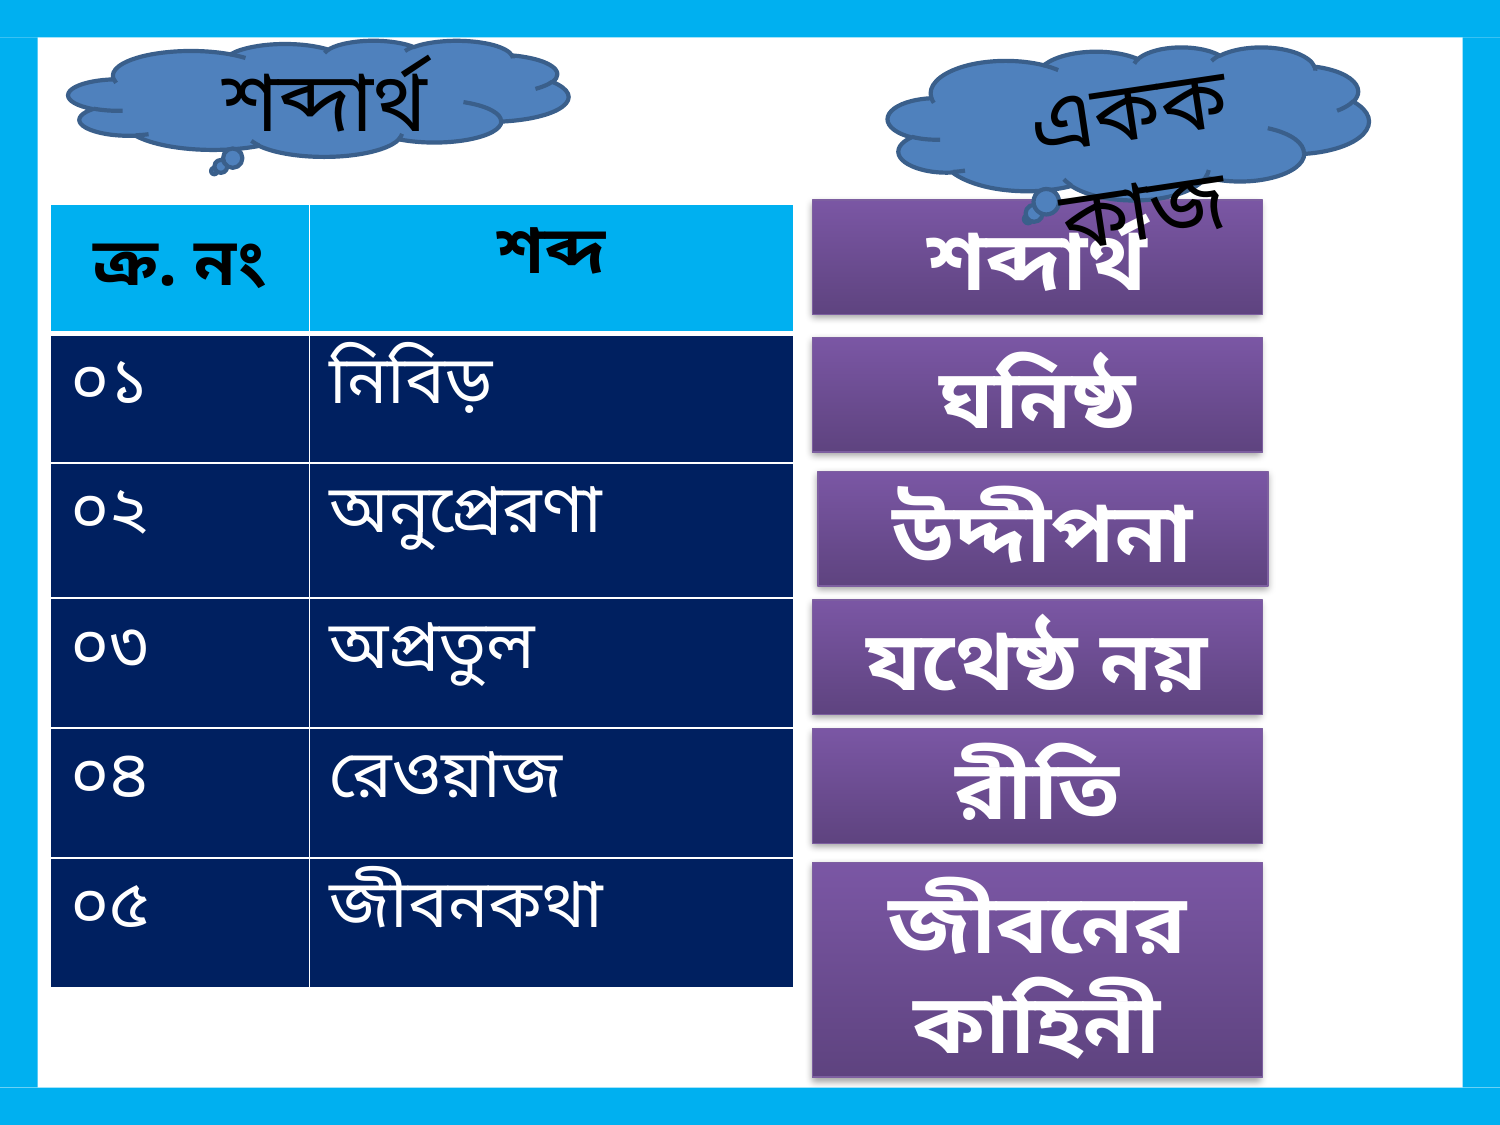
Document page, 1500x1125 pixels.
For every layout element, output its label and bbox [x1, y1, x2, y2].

text_box [0, 0, 1500, 1125]
